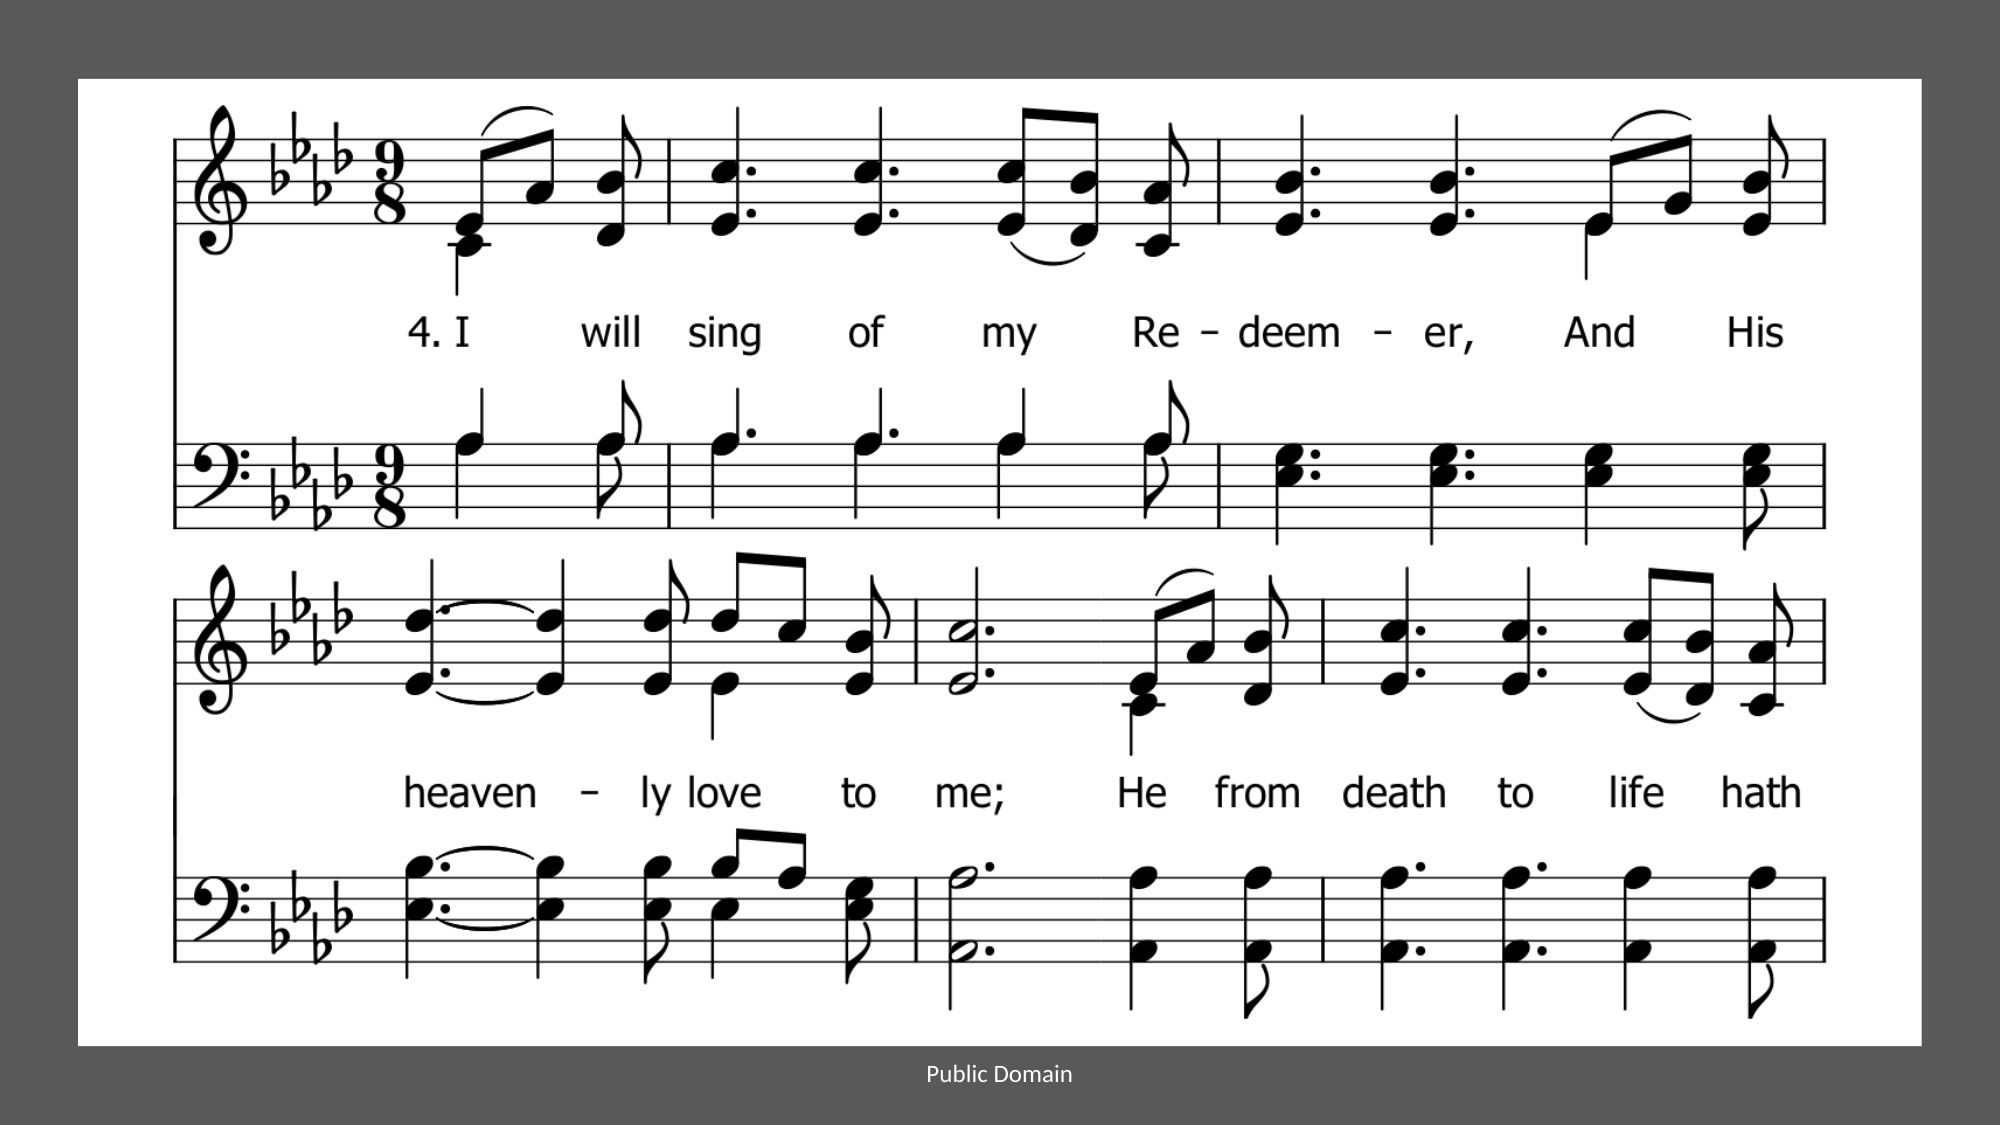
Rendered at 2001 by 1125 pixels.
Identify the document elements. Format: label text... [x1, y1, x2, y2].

footer Public Domain [662, 1042, 1338, 1103]
picture [172, 105, 1828, 1020]
text_box [77, 78, 1923, 1047]
text_box [0, 0, 2000, 1125]
